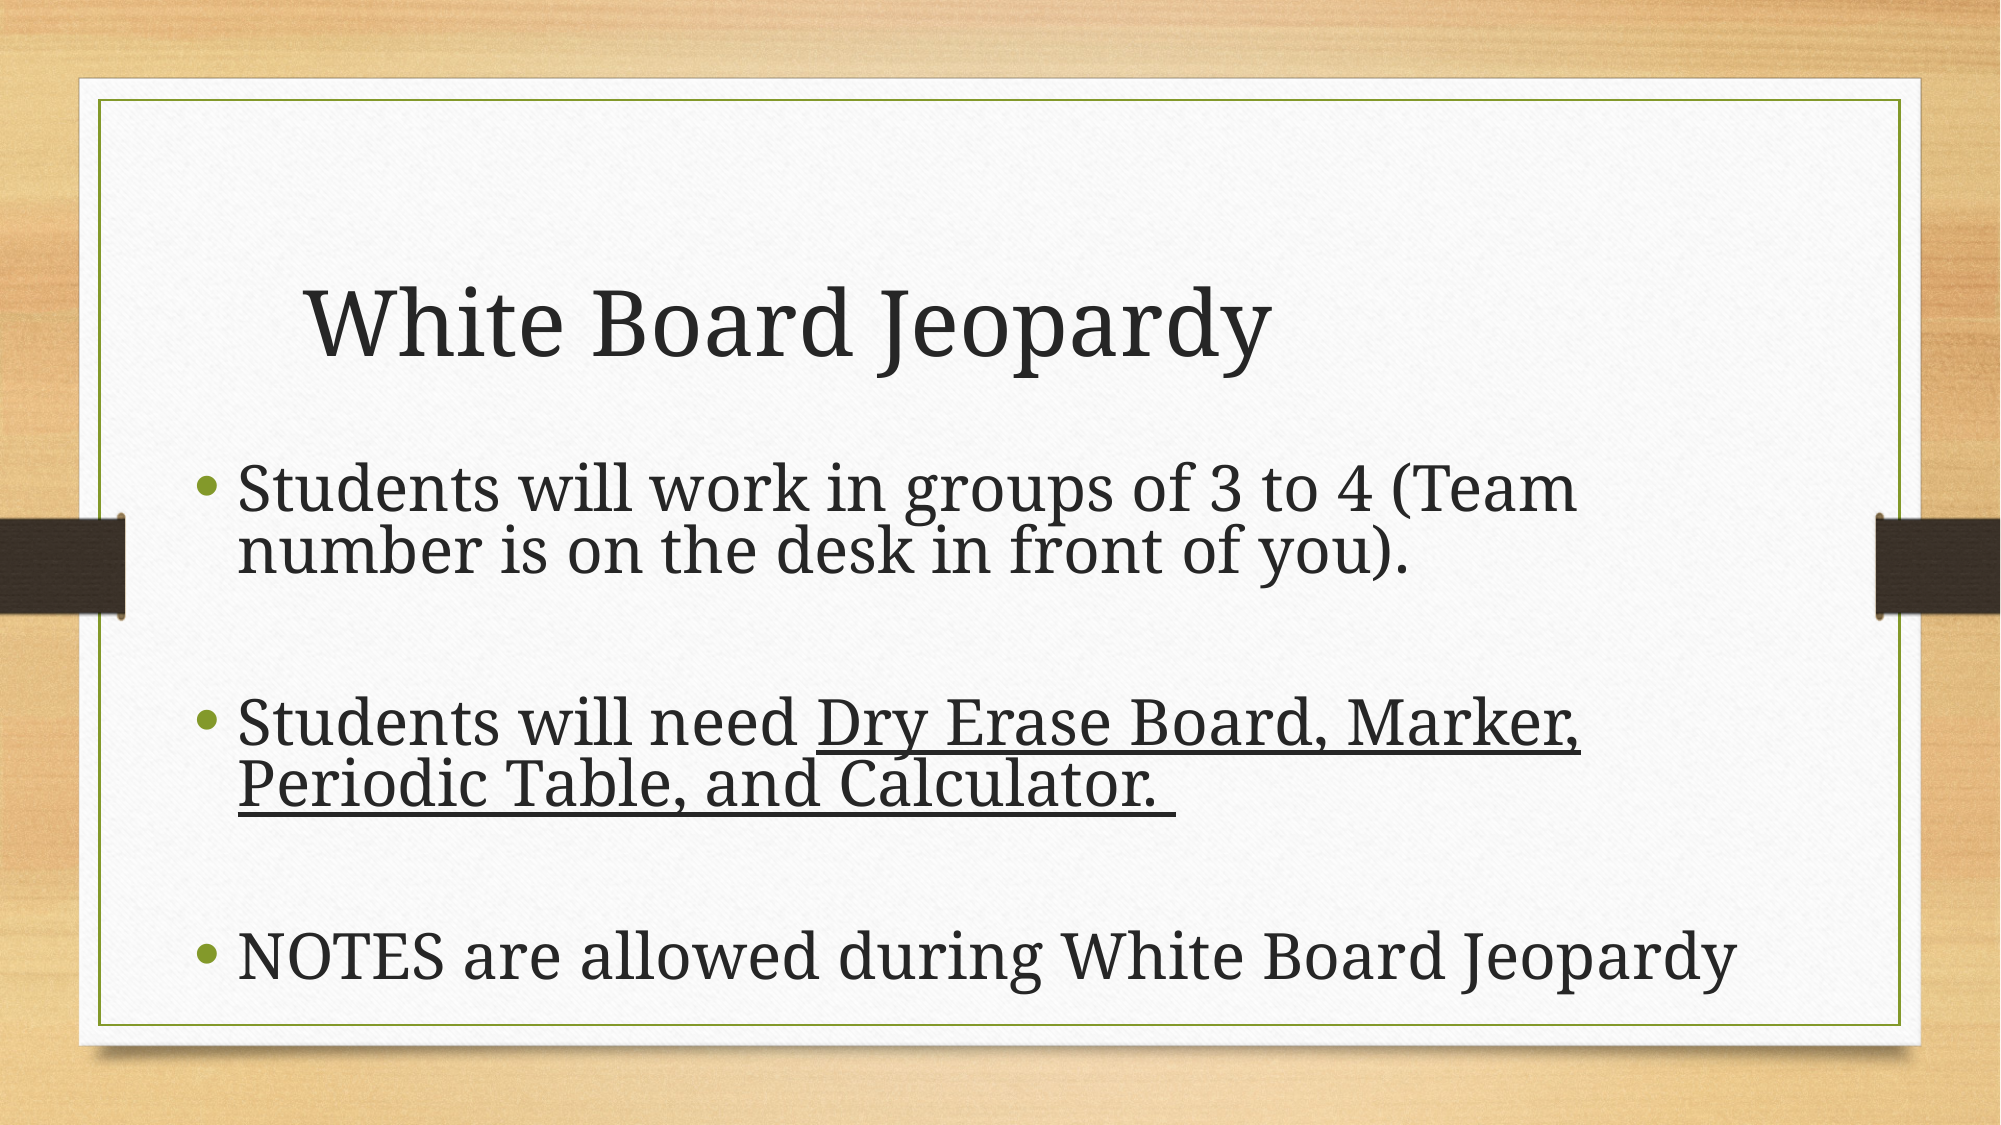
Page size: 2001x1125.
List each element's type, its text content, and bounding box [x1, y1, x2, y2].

list Students will work in groups of 3 to 4 (Team number is on the desk in front of you). Students will need Dry Erase Board, Marker, Periodic Table, and Calculator. NOTES are allowed during White Board Jeopardy [179, 375, 1755, 1006]
picture [0, 0, 2001, 1125]
title White Board Jeopardy [0, 161, 1575, 375]
